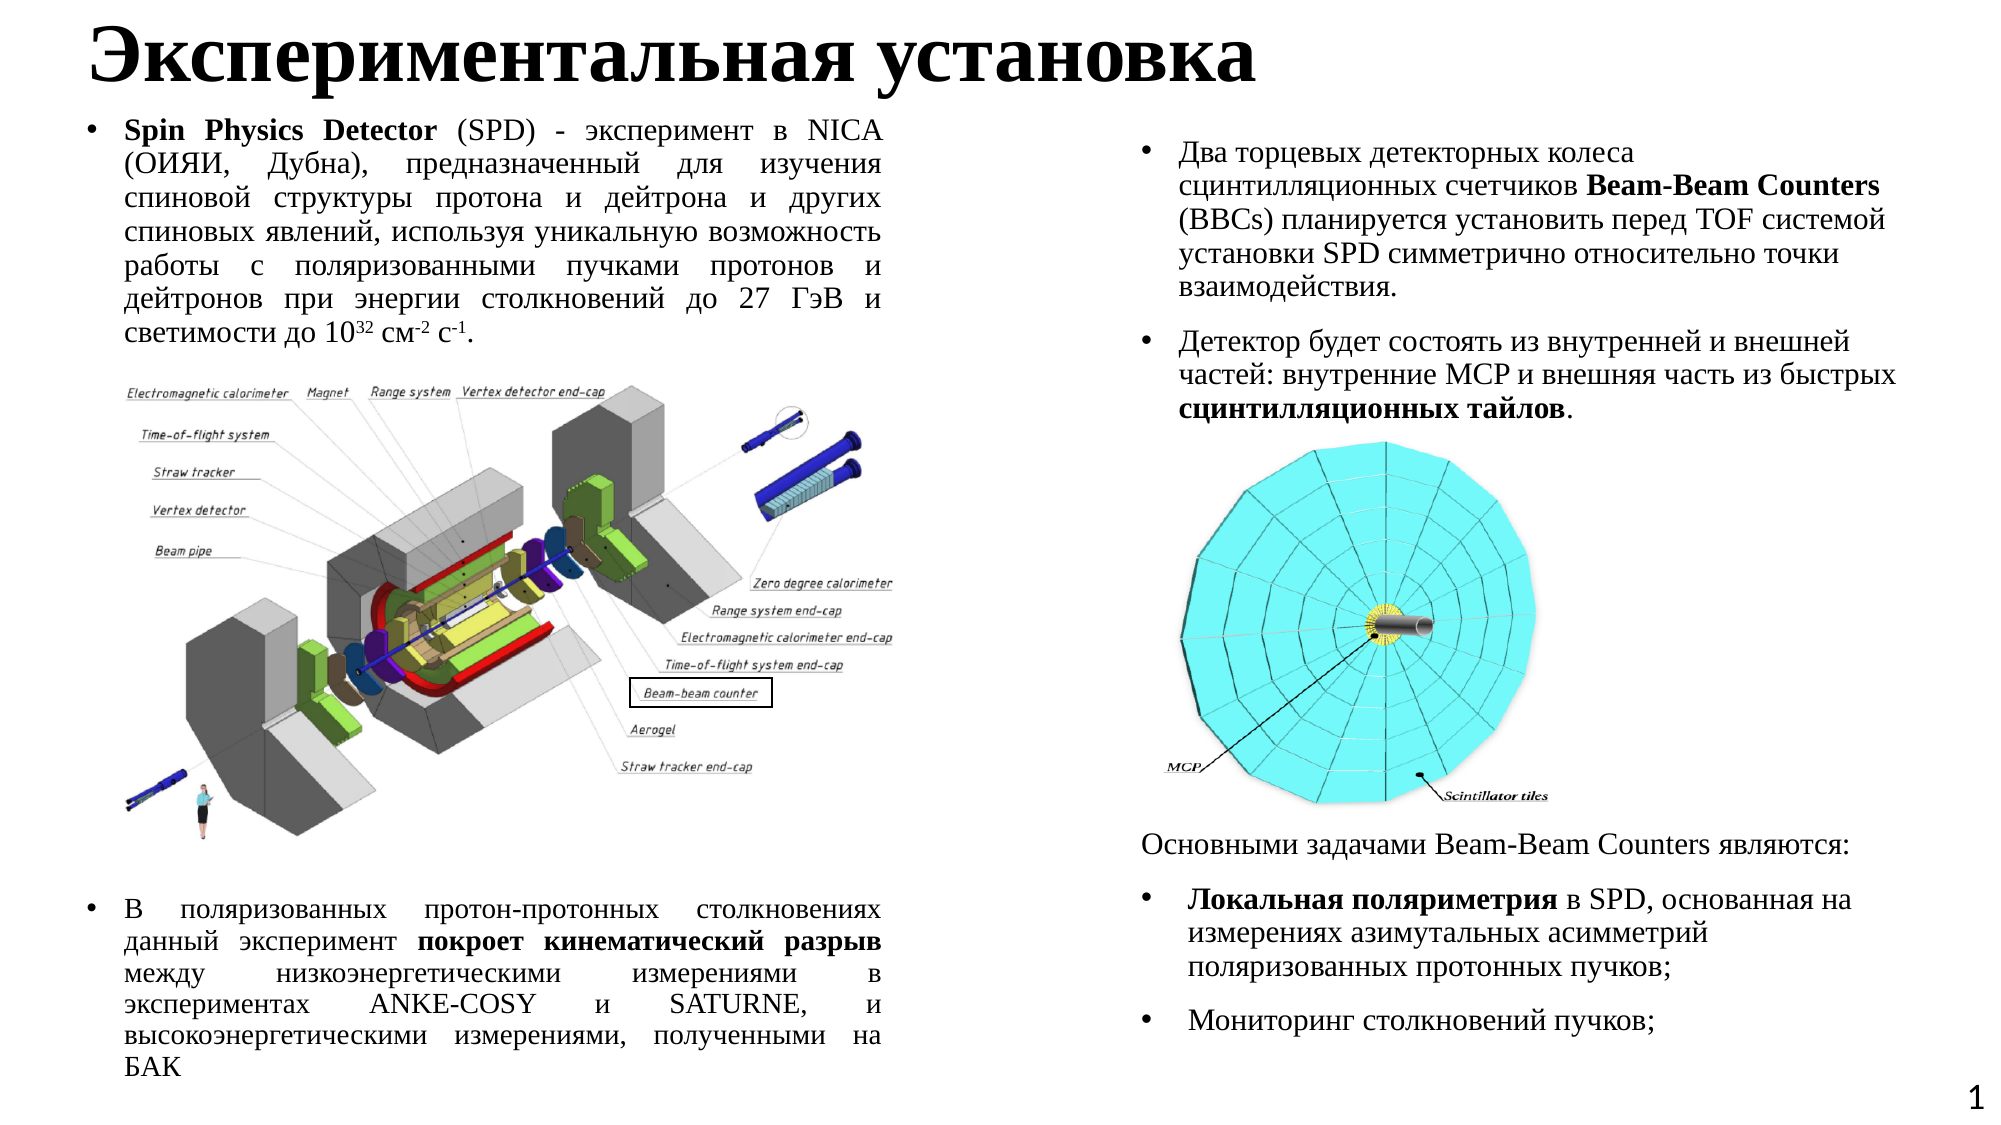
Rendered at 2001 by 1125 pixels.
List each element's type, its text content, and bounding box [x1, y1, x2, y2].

text_box Два торцевых детекторных колеса сцинтилляционных счетчиков Beam-Beam Counters (BBCs) планируется установить перед TOF системой установки SPD симметрично относительно точки взаимодействия. Детектор будет состоять из внутренней и внешней частей: внутренние MCP и внешняя часть из быстрых сцинтилляционных тайлов. Основными задачами Beam-Beam Counters являются: Локальная поляриметрия в SPD, основанная на измерениях азимутальных асимметрий поляризованных протонных пучков; Мониторинг столкновений пучков; [1125, 127, 1915, 979]
list Spin Physics Detector (SPD) - эксперимент в NICA (ОИЯИ, Дубна), предназначенный для изучения спиновой структуры протона и дейтрона и других спиновых явлений, используя уникальную возможность работы с поляризованными пучками протонов и дейтронов при энергии столкновений до 27 ГэВ и светимости до 1032 см-2 c-1. В поляризованных протон-протонных столкновениях данный эксперимент покроет кинематический разрыв между низкоэнергетическими измерениями в экспериментах ANKE-COSY и SATURNE, и высокоэнергетическими измерениями, полученными на БАК [71, 105, 898, 1101]
picture [119, 383, 898, 844]
text_box 1 [1951, 1064, 2000, 1125]
title Экспериментальная установка [71, 3, 1491, 106]
picture [1159, 439, 1549, 814]
